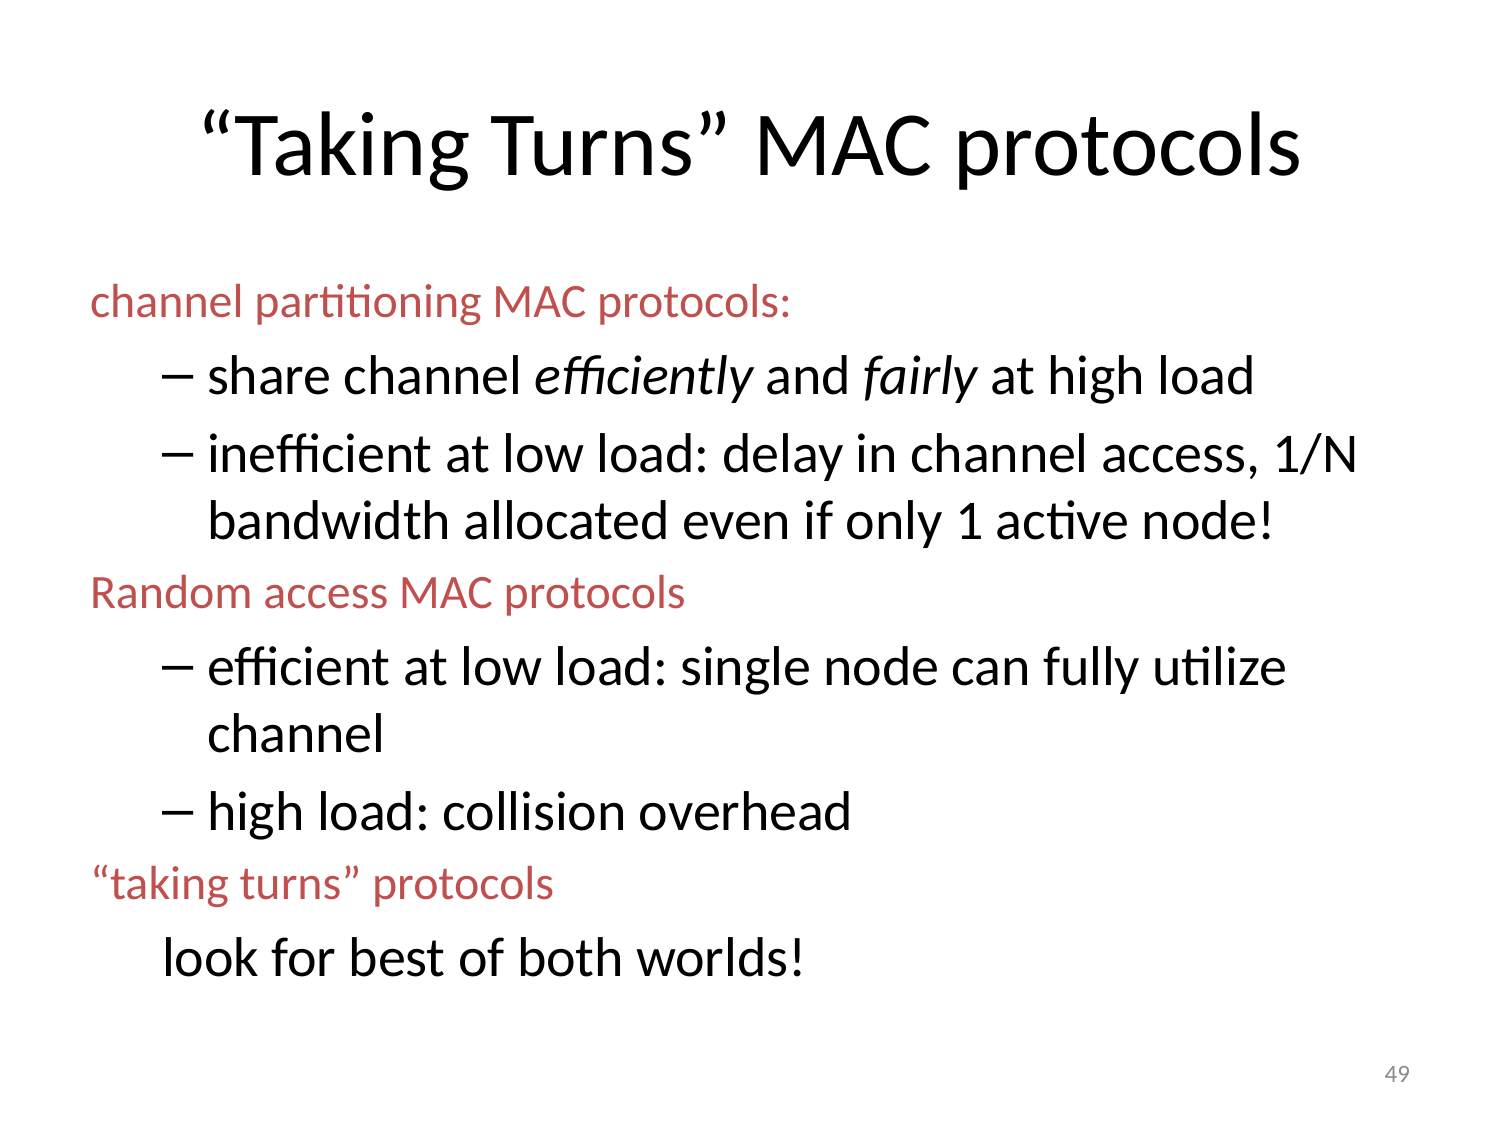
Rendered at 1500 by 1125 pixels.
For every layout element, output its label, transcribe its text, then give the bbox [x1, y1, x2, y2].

list channel partitioning MAC protocols: share channel efficiently and fairly at high load inefficient at low load: delay in channel access, 1/N bandwidth allocated even if only 1 active node! Random access MAC protocols efficient at low load: single node can fully utilize channel high load: collision overhead “taking turns” protocols look for best of both worlds! [75, 262, 1425, 1005]
slide_number 49 [1074, 1042, 1425, 1103]
title “Taking Turns” MAC protocols [75, 45, 1425, 233]
